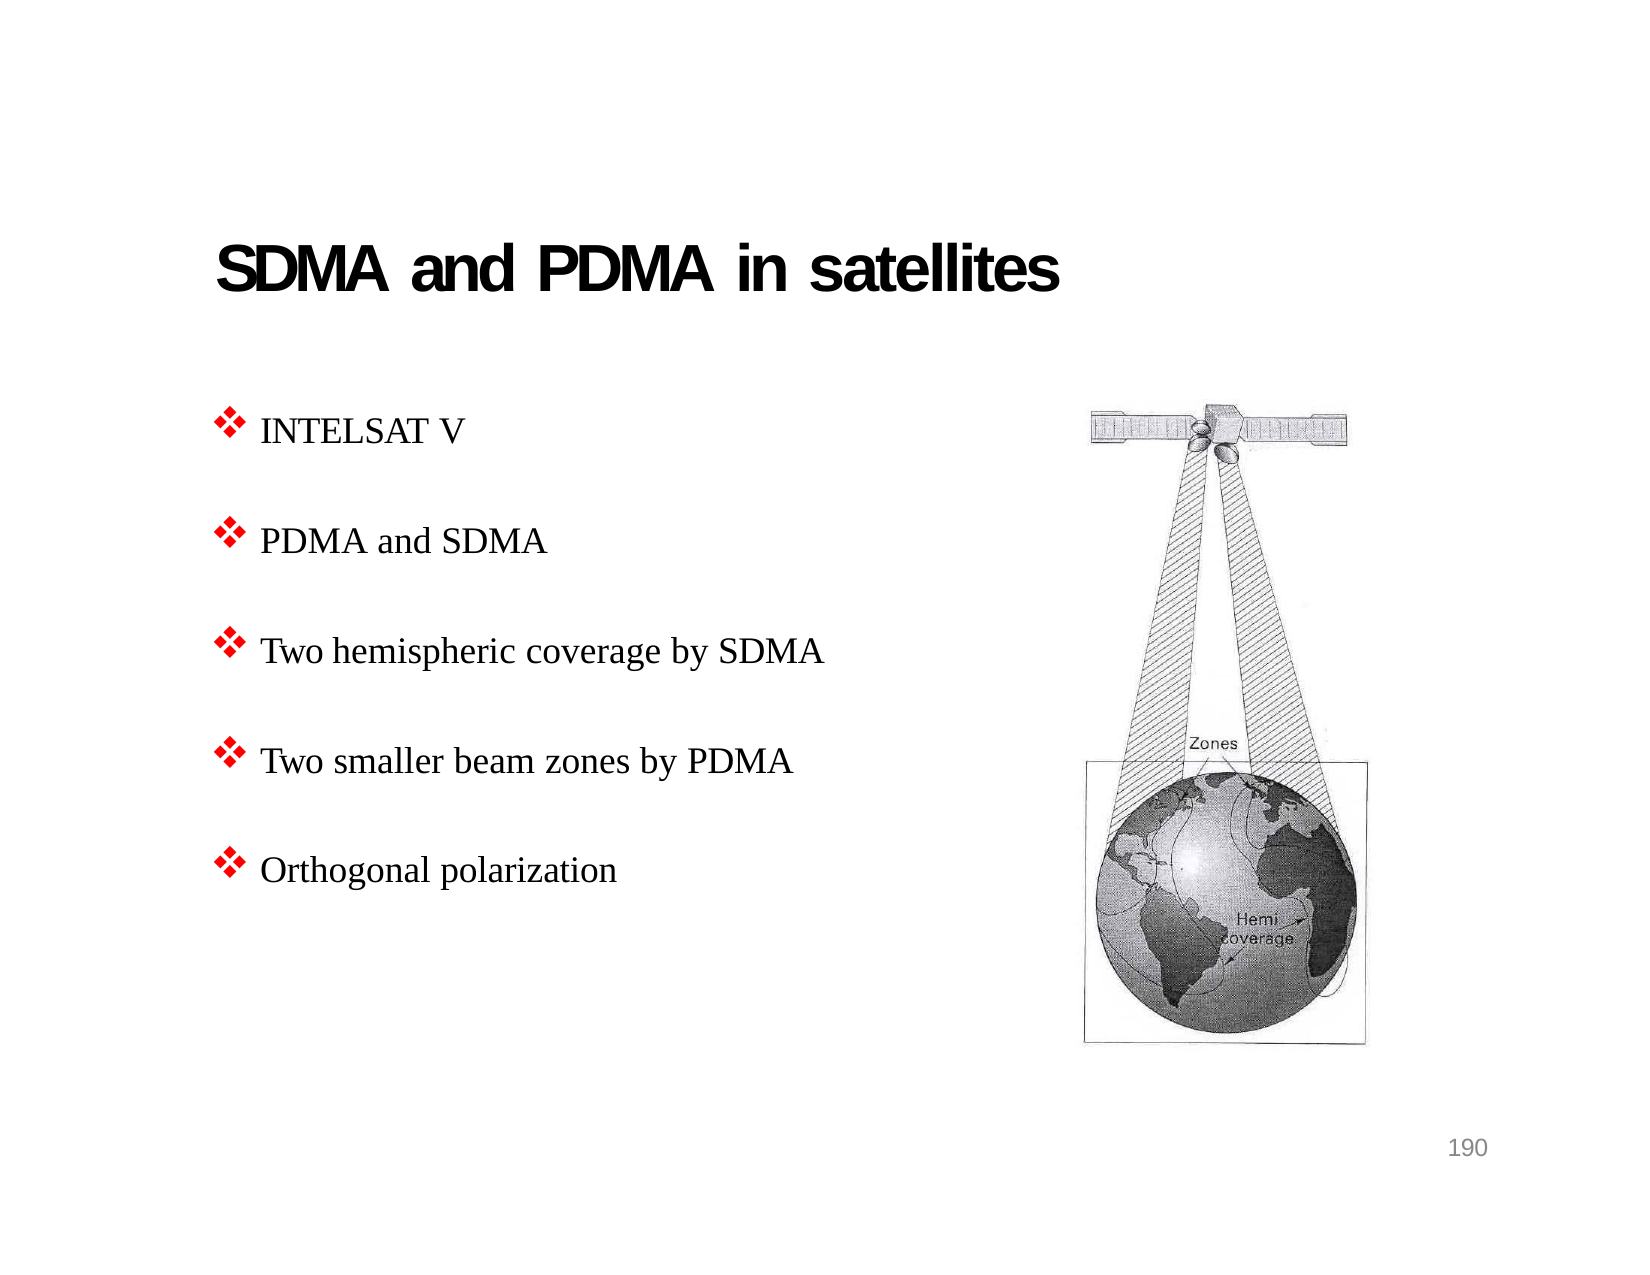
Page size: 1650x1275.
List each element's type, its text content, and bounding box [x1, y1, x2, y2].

text_box INTELSAT V PDMA and SDMA Two hemispheric coverage by SDMA Two smaller beam zones by PDMA Orthogonal polarization [207, 403, 831, 891]
picture [1076, 399, 1376, 1053]
slide_number 190 [1441, 1120, 1494, 1275]
title SDMA and PDMA in satellites [162, 119, 1488, 438]
